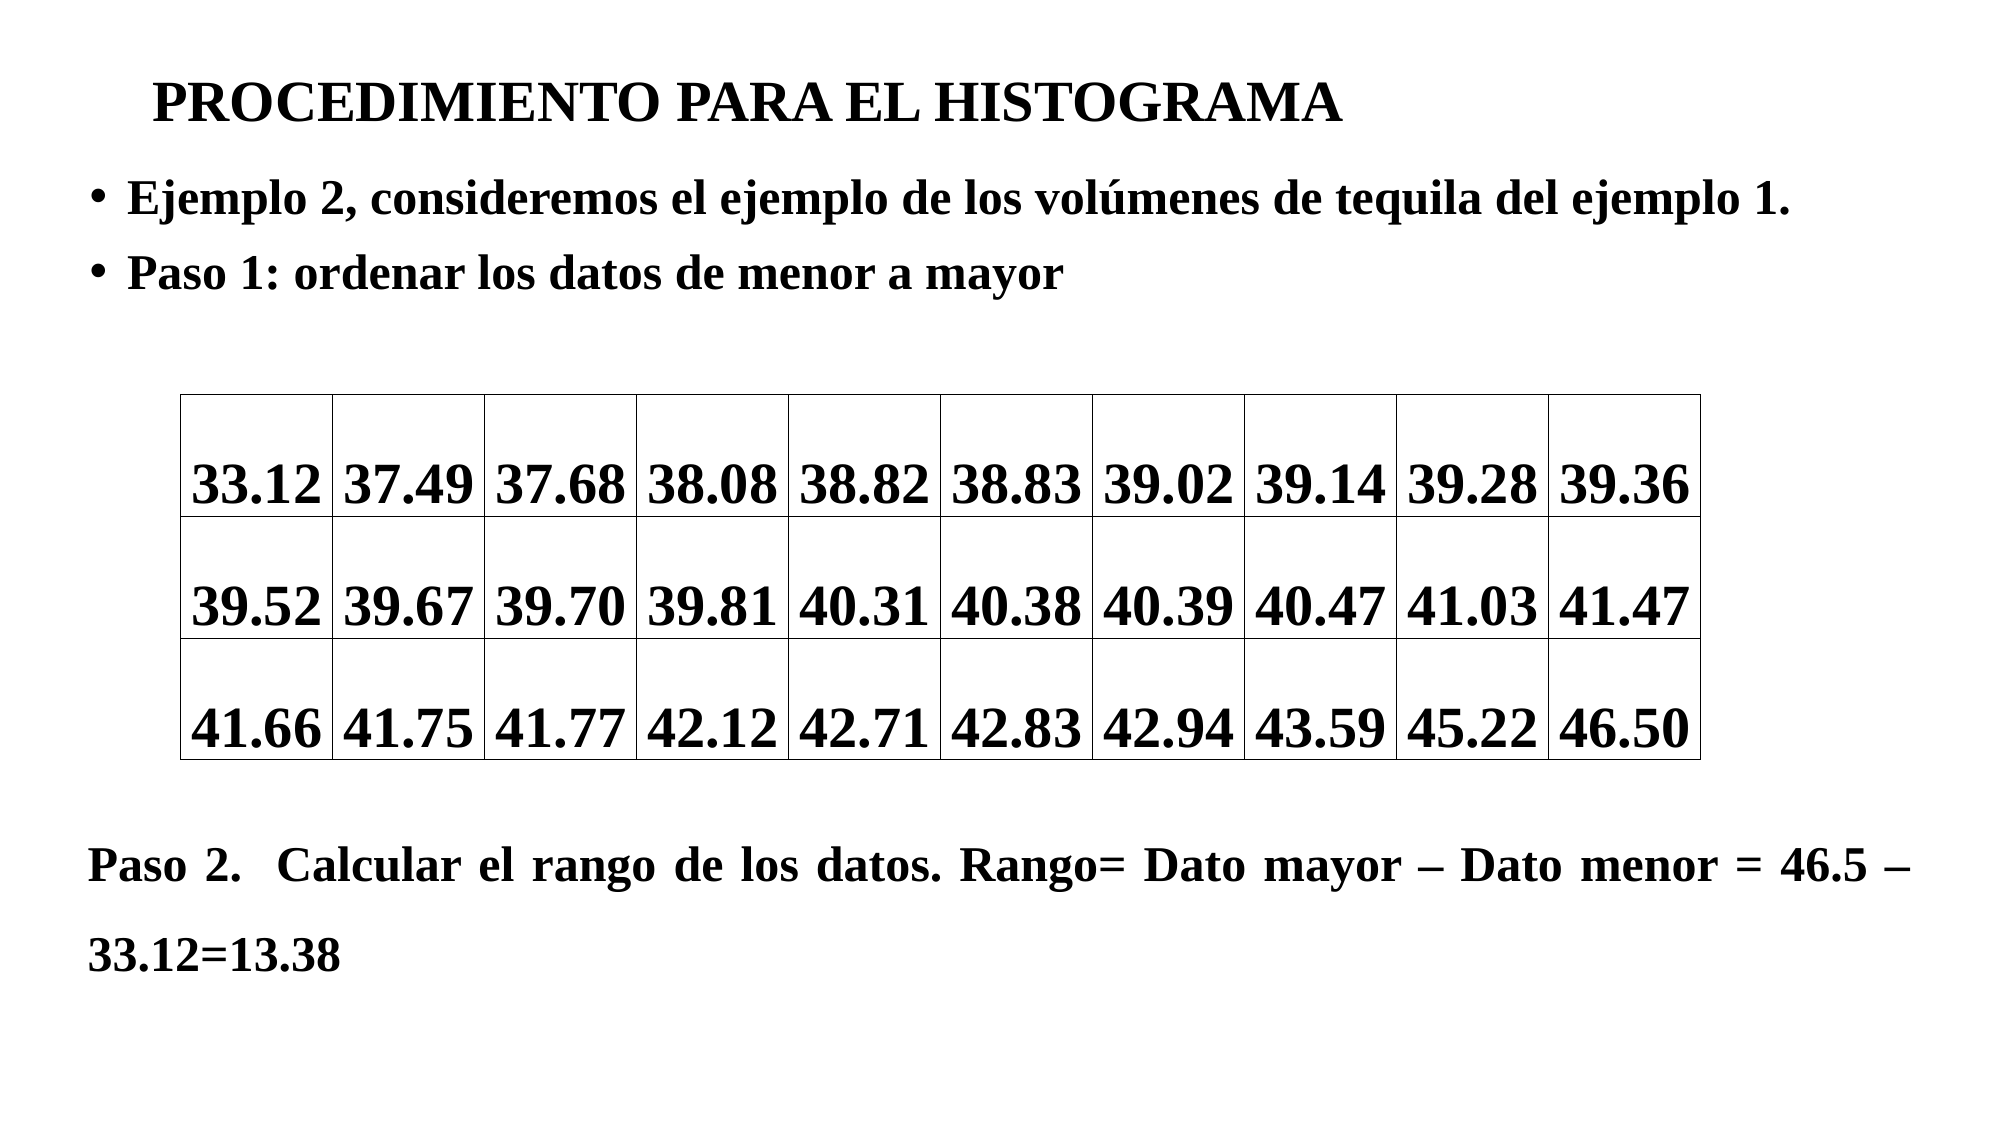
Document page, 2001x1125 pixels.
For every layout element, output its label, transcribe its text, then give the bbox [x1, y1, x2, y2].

table_cell 39.52 [181, 517, 332, 638]
table_header 38.08 [637, 395, 788, 516]
title PROCEDIMIENTO PARA EL HISTOGRAMA [137, 59, 1863, 146]
table_header 38.82 [789, 395, 940, 516]
table_cell 41.75 [333, 639, 484, 759]
table_cell 39.81 [637, 517, 788, 638]
table_header 38.83 [941, 395, 1092, 516]
table_cell 40.31 [789, 517, 940, 638]
table_cell 41.77 [485, 639, 636, 759]
list Ejemplo 2, consideremos el ejemplo de los volúmenes de tequila del ejemplo 1. Paso 1: ordenar los datos de menor a mayor [74, 164, 1863, 793]
table_header 37.49 [333, 395, 484, 516]
table_cell 45.22 [1397, 639, 1548, 759]
table_header 37.68 [485, 395, 636, 516]
table_cell 39.70 [485, 517, 636, 638]
table_cell 42.83 [941, 639, 1092, 759]
table_cell 39.67 [333, 517, 484, 638]
text_box Paso 2. Calcular el rango de los datos. Rango= Dato mayor – Dato menor = 46.5 – 33.12=13.38 [35, 793, 1926, 989]
table_cell 42.94 [1093, 639, 1244, 759]
table_header 39.36 [1549, 395, 1700, 516]
table_cell 46.50 [1549, 639, 1700, 759]
table_header 39.28 [1397, 395, 1548, 516]
table_cell 40.47 [1245, 517, 1396, 638]
table_cell 41.47 [1549, 517, 1700, 638]
table_cell 40.38 [941, 517, 1092, 638]
table_cell 41.03 [1397, 517, 1548, 638]
table_header 39.02 [1093, 395, 1244, 516]
table_cell 40.39 [1093, 517, 1244, 638]
table_cell 43.59 [1245, 639, 1396, 759]
table_cell 42.71 [789, 639, 940, 759]
table_cell 41.66 [181, 639, 332, 759]
table_header 39.14 [1245, 395, 1396, 516]
table_cell 42.12 [637, 639, 788, 759]
table_header 33.12 [181, 395, 332, 516]
